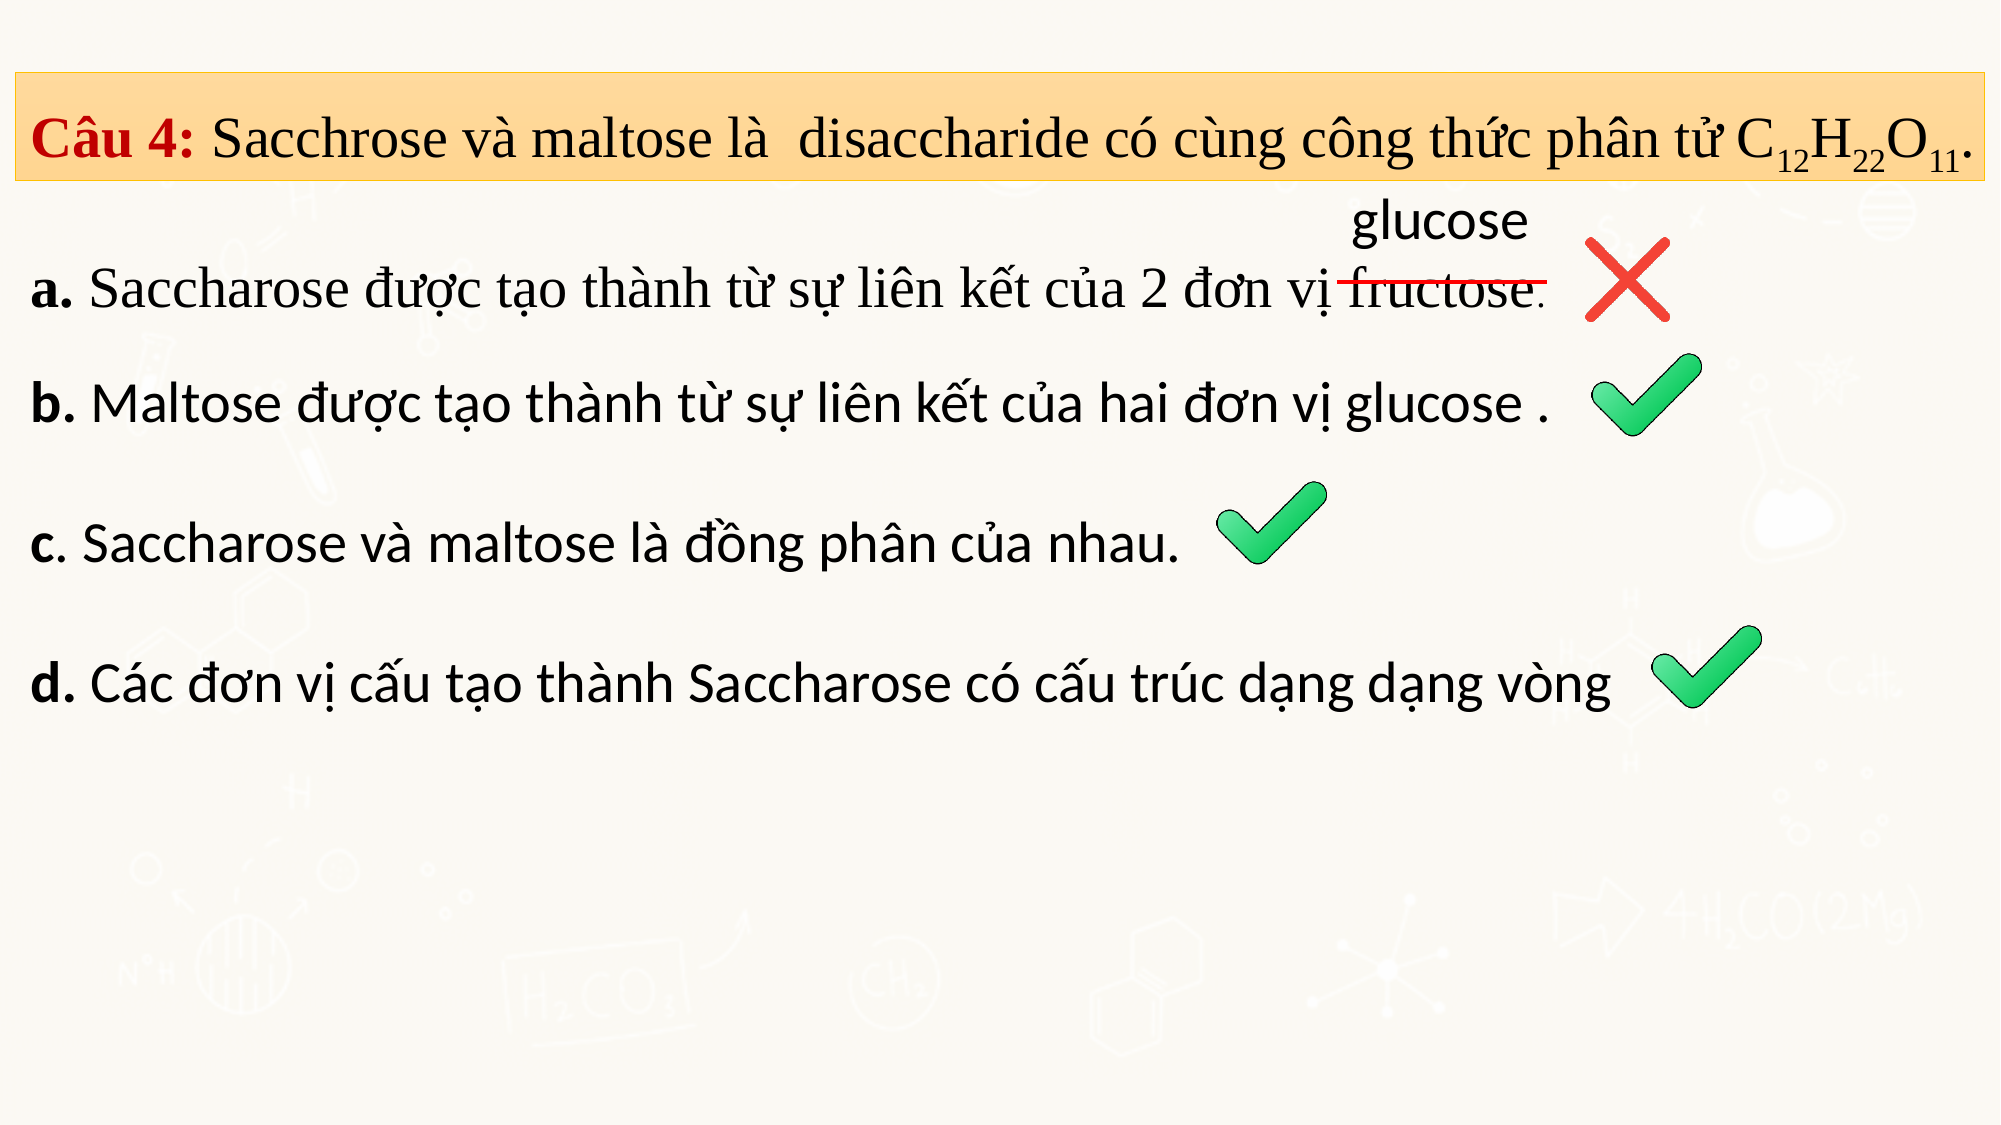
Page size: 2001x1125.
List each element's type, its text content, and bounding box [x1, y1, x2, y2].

picture [1216, 467, 1327, 578]
text_box Câu 4: Sacchrose và maltose là disaccharide có cùng công thức phân tử C12H22O11. a. Saccharose được tạo thành từ sự liên kết của 2 đơn vị fructose. b. Maltose được tạo thành từ sự liên kết của hai đơn vị glucose . c. Saccharose và maltose là đồng phân của nhau. d. Các đơn vị cấu tạo thành Saccharose có cấu trúc dạng dạng vòng [15, 91, 2000, 722]
picture [1651, 611, 1762, 722]
picture [1585, 237, 1670, 322]
text_box glucose [1336, 173, 1568, 259]
picture [1591, 339, 1702, 450]
text_box [15, 72, 1985, 91]
